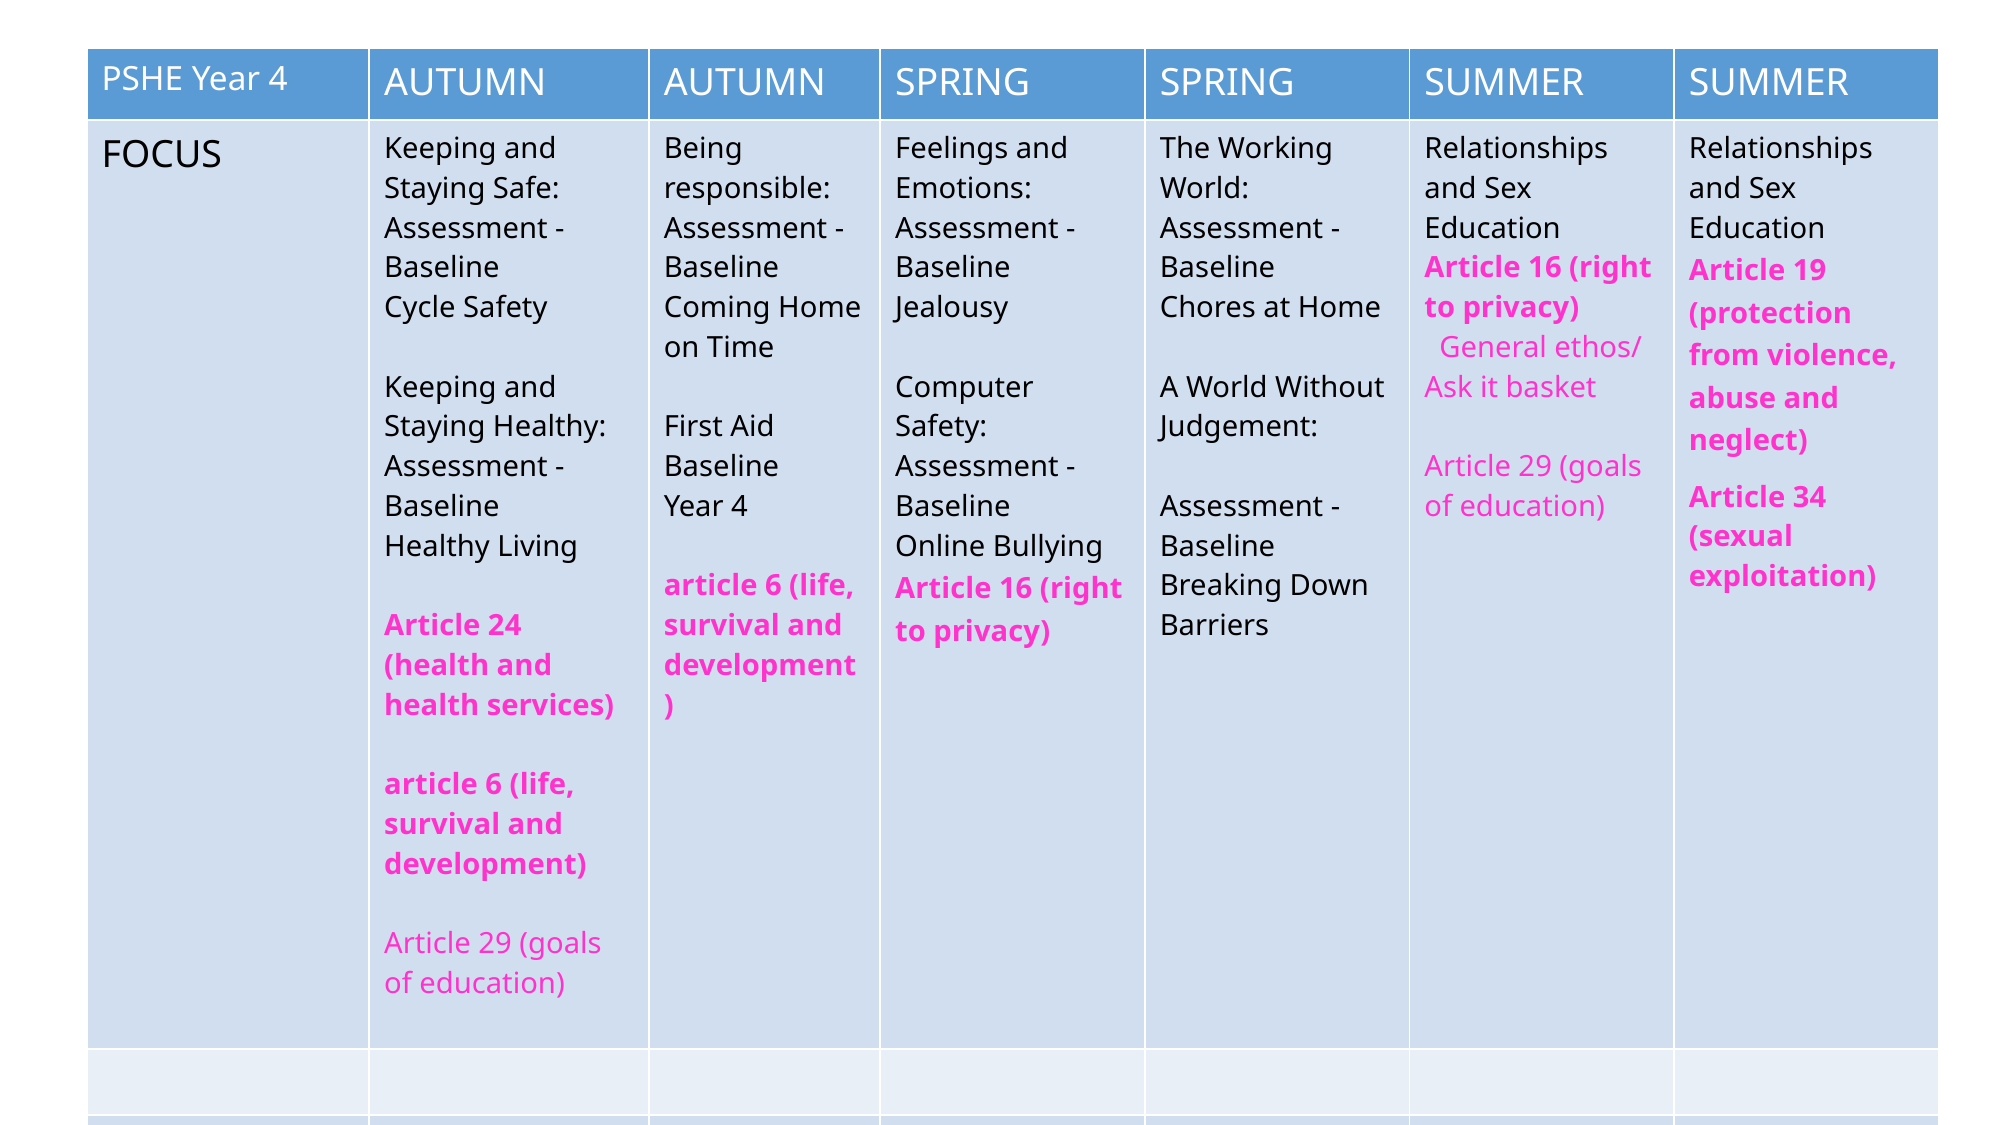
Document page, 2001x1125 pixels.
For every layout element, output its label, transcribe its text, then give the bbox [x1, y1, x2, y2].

table_cell Being responsible: Assessment - Baseline Coming Home on Time First Aid Baseline Year 4 article 6 (life, survival and development) [650, 121, 879, 1048]
table_cell [1410, 1050, 1673, 1114]
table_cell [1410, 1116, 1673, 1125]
table_cell [1675, 1050, 1938, 1114]
table_cell FOCUS [88, 121, 368, 1048]
table_cell Relationships and Sex Education Article 16 (right to privacy) General ethos/ Ask it basket Article 29 (goals of education) [1410, 121, 1673, 1048]
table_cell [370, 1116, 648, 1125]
table_header SPRING [881, 49, 1144, 119]
table_cell Feelings and Emotions: Assessment - Baseline Jealousy Computer Safety: Assessment - Baseline Online Bullying Article 16 (right to privacy) [881, 121, 1144, 1048]
table_header SPRING [1146, 49, 1409, 119]
table_header SUMMER [1410, 49, 1673, 119]
table_cell [650, 1050, 879, 1114]
table_cell [881, 1050, 1144, 1114]
table_cell [370, 1050, 648, 1114]
table_header AUTUMN [370, 49, 648, 119]
table_cell The Working World: Assessment - Baseline Chores at Home A World Without Judgement: Assessment - Baseline Breaking Down Barriers [1146, 121, 1409, 1048]
table_header SUMMER [1675, 49, 1938, 119]
table_header AUTUMN [650, 49, 879, 119]
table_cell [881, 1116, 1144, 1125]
table_cell Relationships and Sex Education Article 19 (protection from violence, abuse and neglect) Article 34 (sexual exploitation) [1675, 121, 1938, 1048]
table_header PSHE Year 4 [88, 49, 368, 119]
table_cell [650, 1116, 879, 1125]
table_cell [1146, 1050, 1409, 1114]
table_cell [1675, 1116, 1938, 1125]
table_cell [88, 1050, 368, 1114]
table_cell KEY KNOWLEDGE/Skills [88, 1116, 368, 1125]
table_cell Keeping and Staying Safe: Assessment - Baseline Cycle Safety Keeping and Staying Healthy: Assessment - Baseline Healthy Living Article 24 (health and health services) article 6 (life, survival and development) Article 29 (goals of education) [370, 121, 648, 1048]
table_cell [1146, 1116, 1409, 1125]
